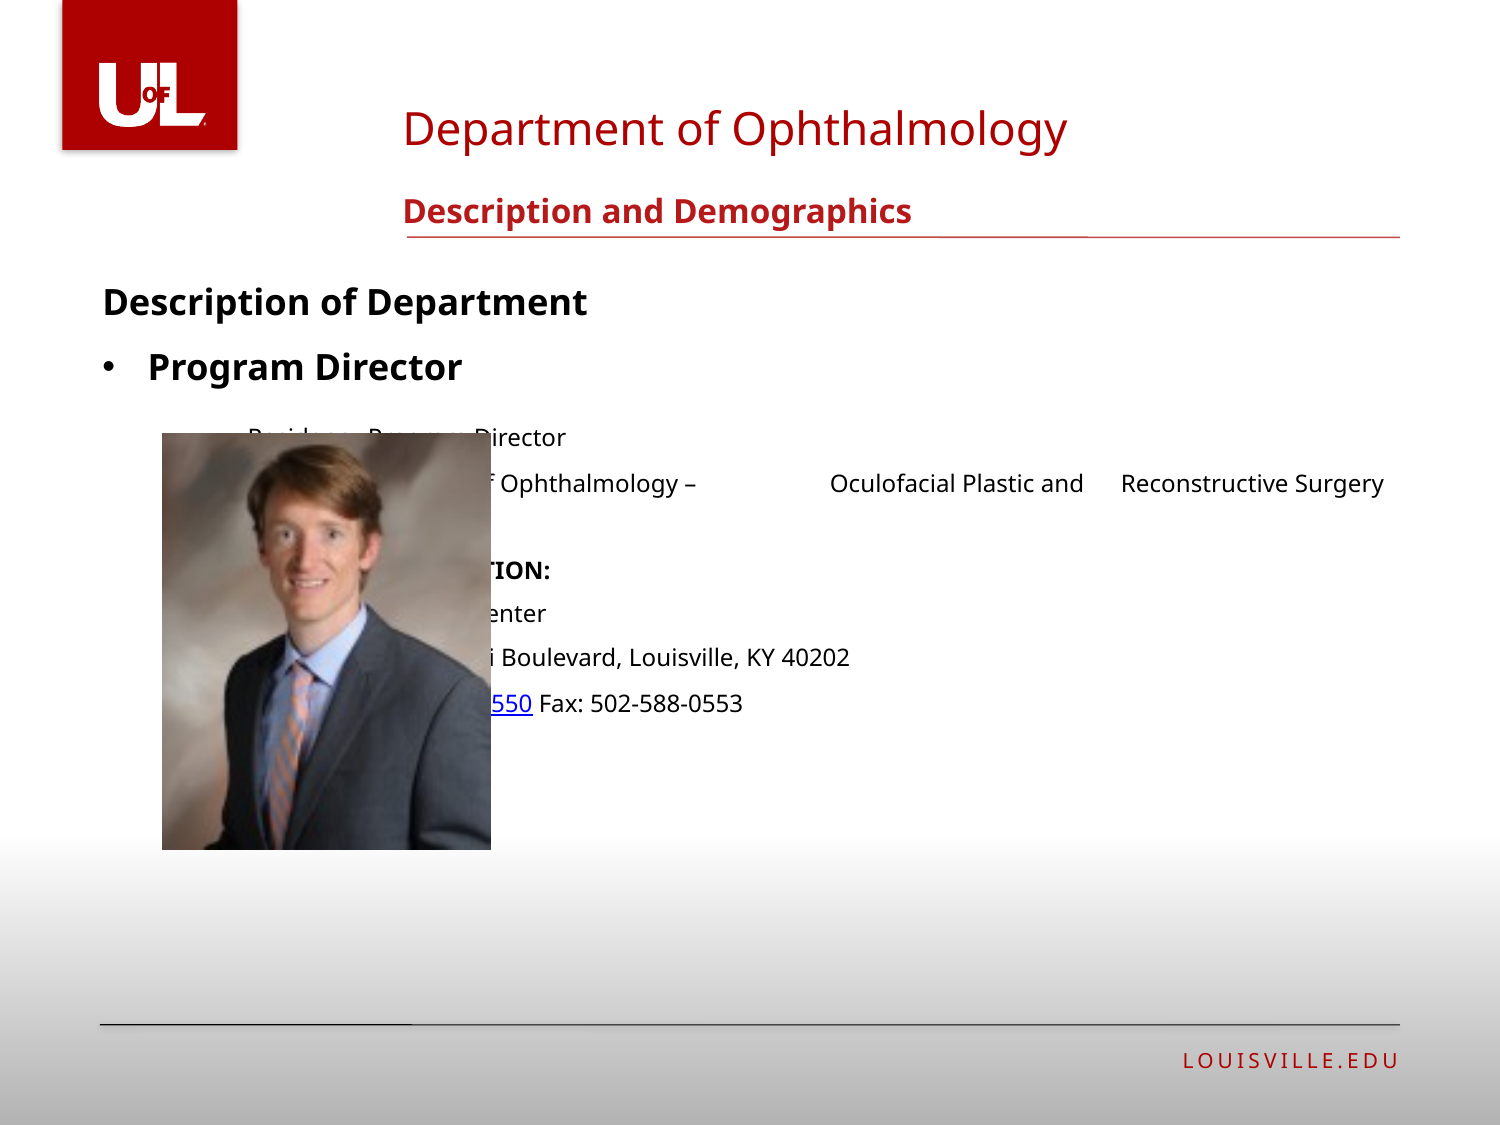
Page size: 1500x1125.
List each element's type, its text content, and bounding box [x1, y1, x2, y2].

picture [99, 62, 207, 127]
list Department of Ophthalmology [387, 24, 1475, 163]
list Description of Department Program Director Residency Program Director Assistant Professor of Ophthalmology – Oculofacial Plastic and Reconstructive Surgery CONTACT INFORMATION: Kentucky Lions Eye Center 301 E. Muhammad Ali Boulevard, Louisville, KY 40202 Telephone: 502-588-0550 Fax: 502-588-0553 [87, 249, 1400, 975]
picture [162, 433, 491, 851]
title Description and Demographics [387, 163, 1400, 238]
